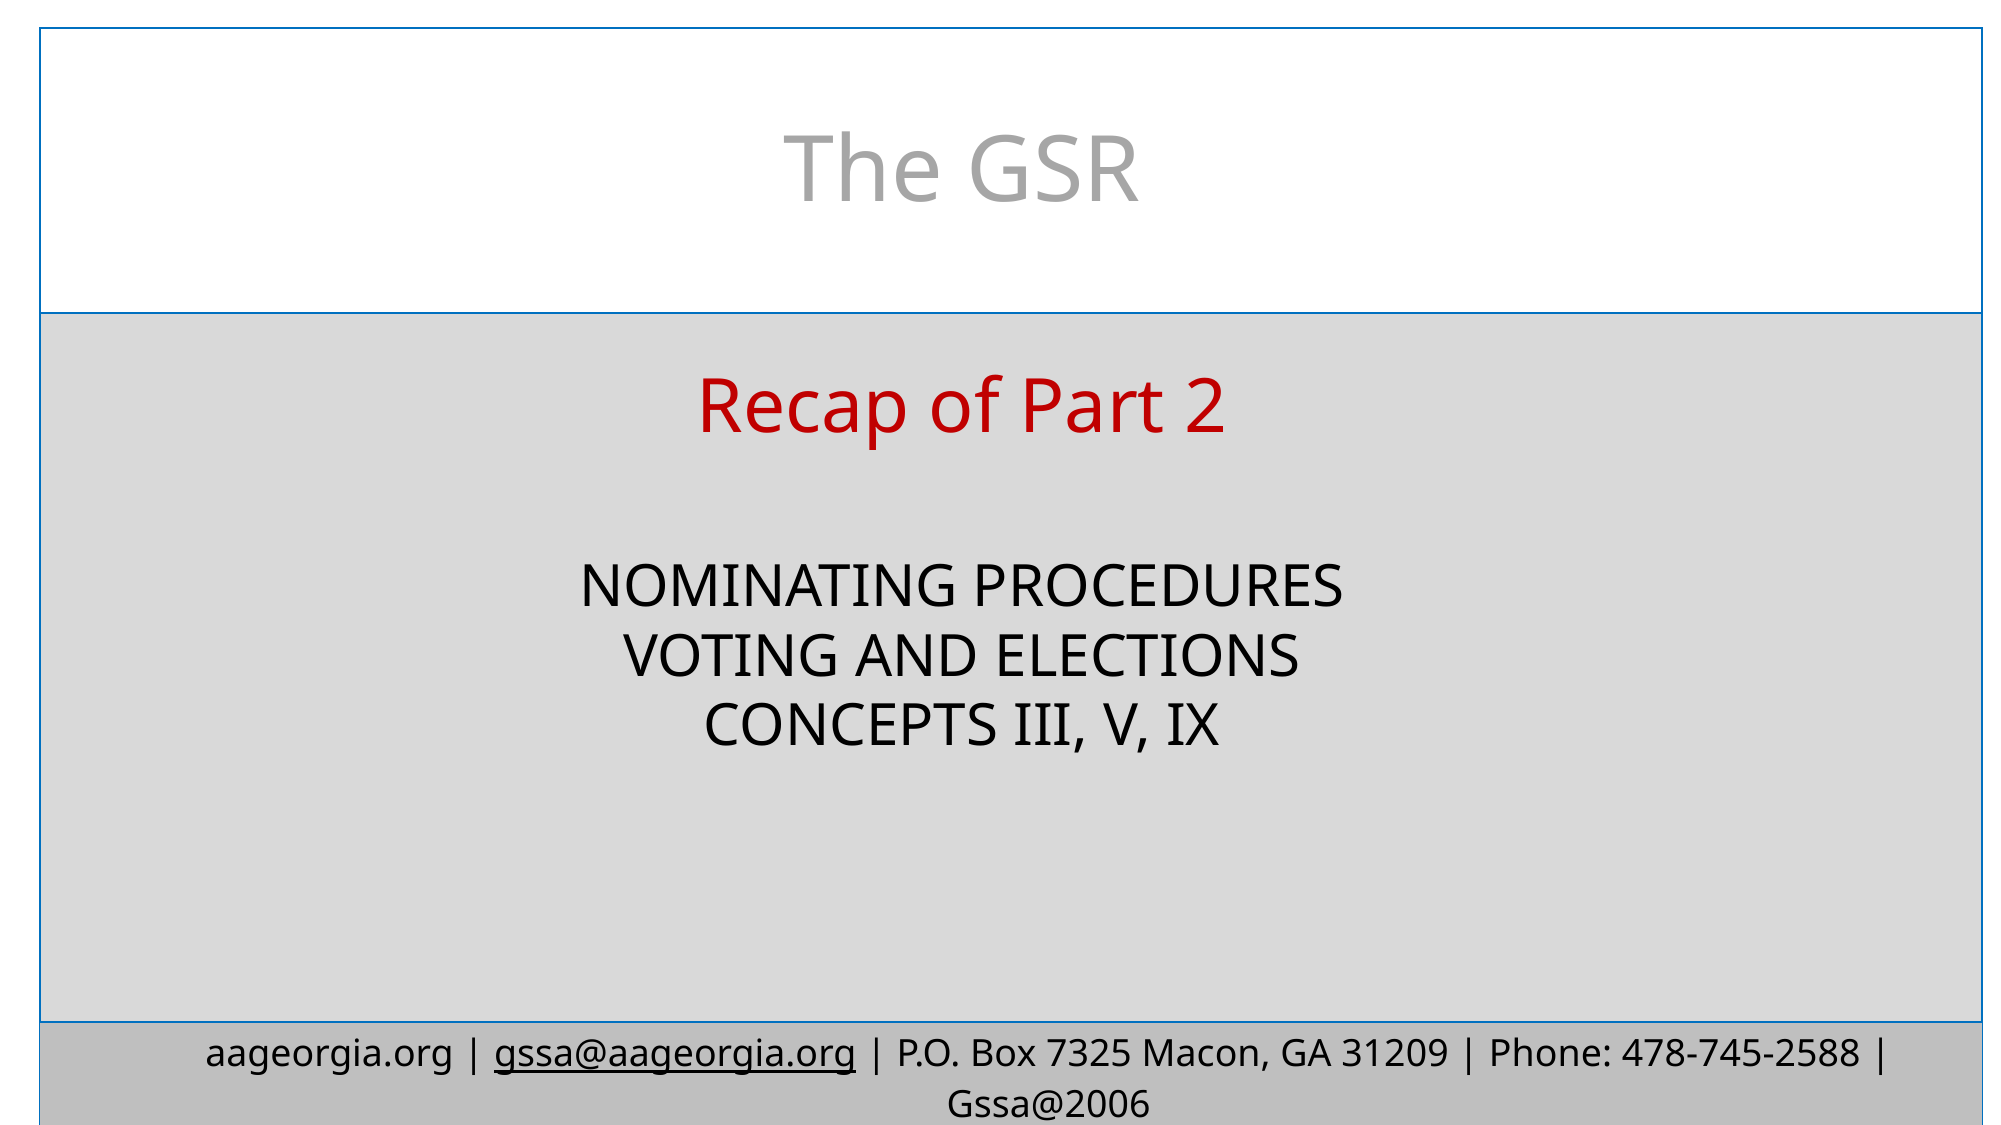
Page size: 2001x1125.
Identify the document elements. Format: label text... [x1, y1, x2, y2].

text_box [39, 314, 1983, 1023]
text_box aageorgia.org | gssa@aageorgia.org | P.O. Box 7325 Macon, GA 31209 | Phone: 478-745-2588 | Gssa@2006 [39, 1023, 1983, 1125]
text_box The GSR [414, 102, 1510, 228]
text_box Recap of Part 2 [655, 349, 1269, 455]
text_box [39, 27, 1983, 314]
text_box NOMINATING PROCEDURES VOTING AND ELECTIONS CONCEPTS III, V, IX [270, 540, 1655, 765]
